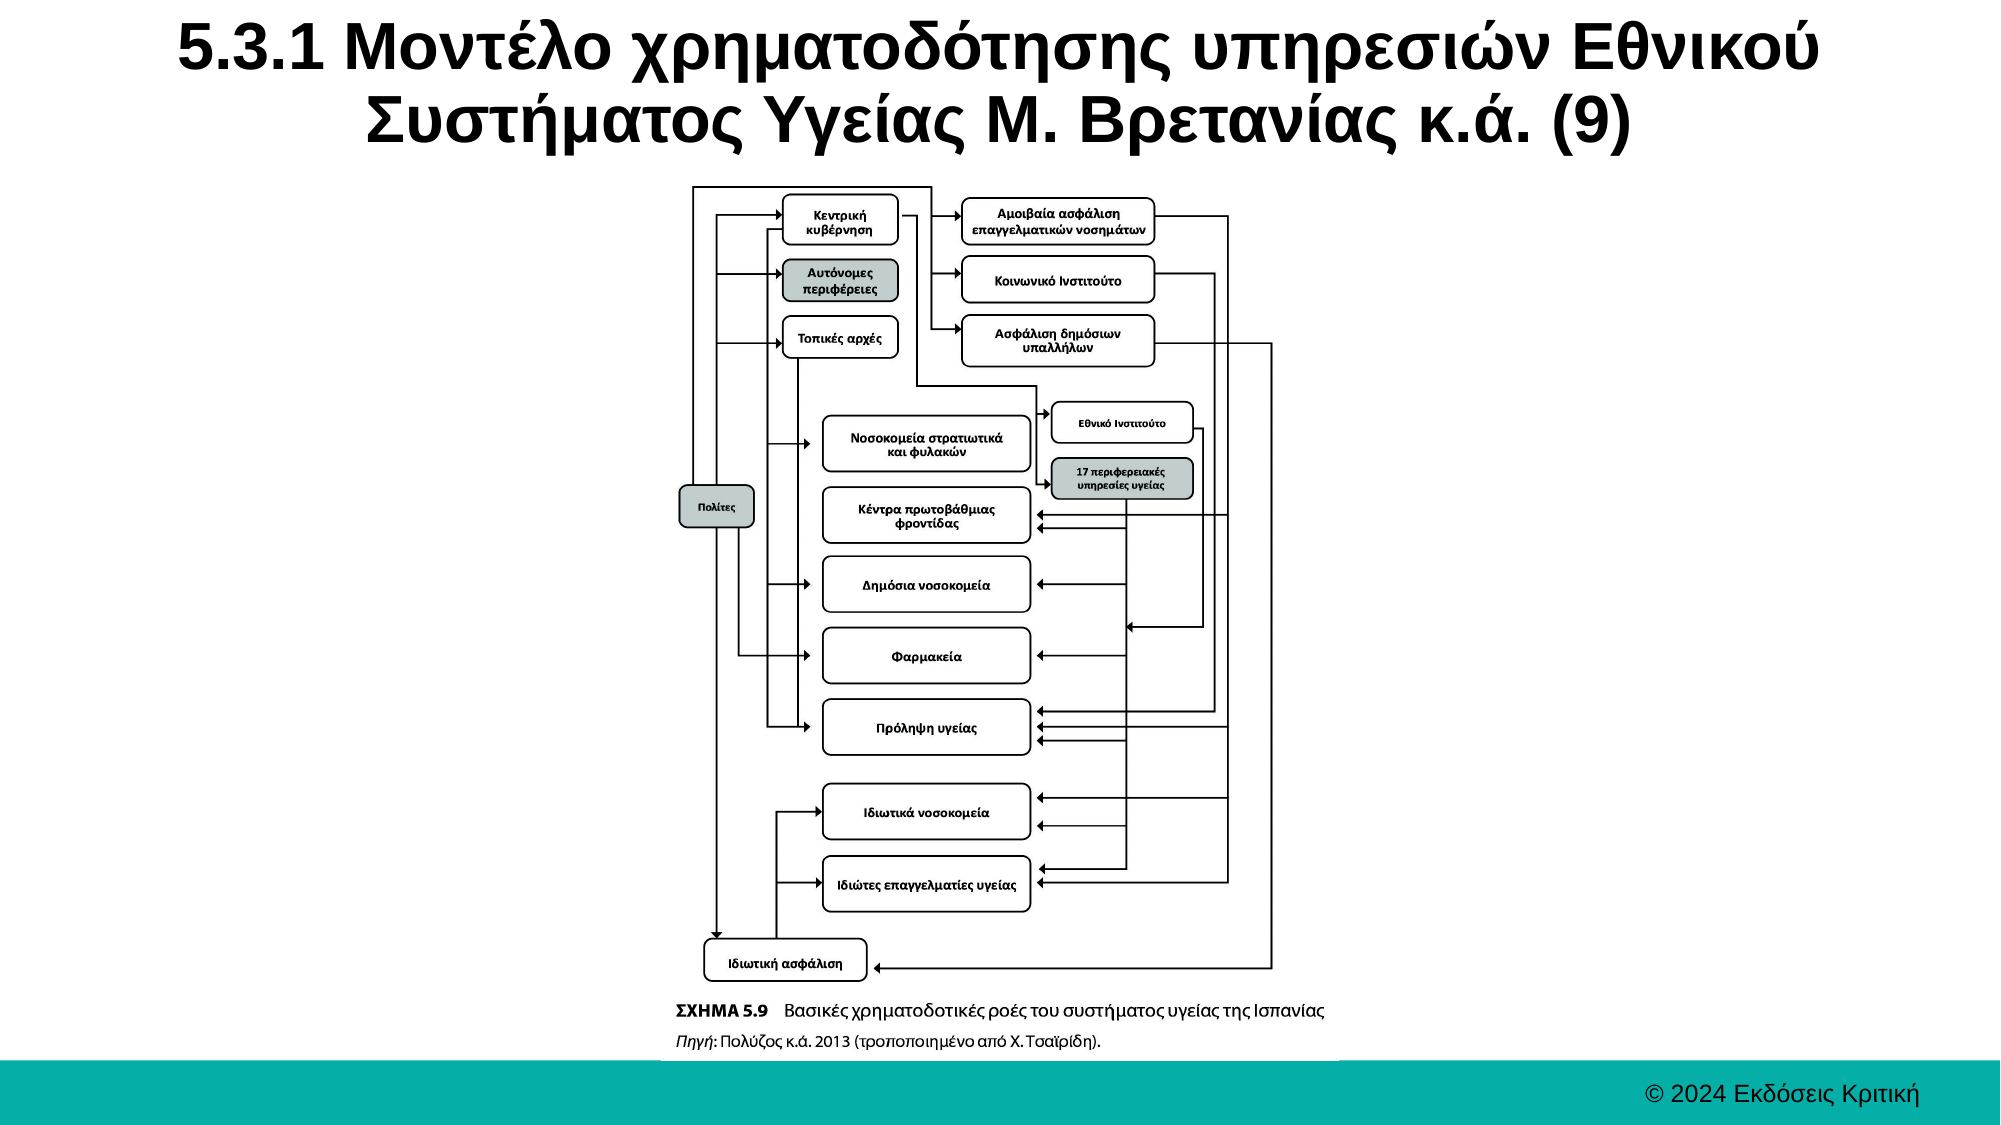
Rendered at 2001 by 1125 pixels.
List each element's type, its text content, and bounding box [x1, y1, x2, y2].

text_box © 2024 Εκδόσεις Κριτική [1630, 1070, 2000, 1115]
title 5.3.1 Μοντέλο χρηματοδότησης υπηρεσιών Εθνικού Συστήματος Υγείας Μ. Βρετανίας κ.ά. (9) [88, 9, 1912, 164]
picture [661, 163, 1339, 1061]
text_box [0, 1059, 2000, 1125]
